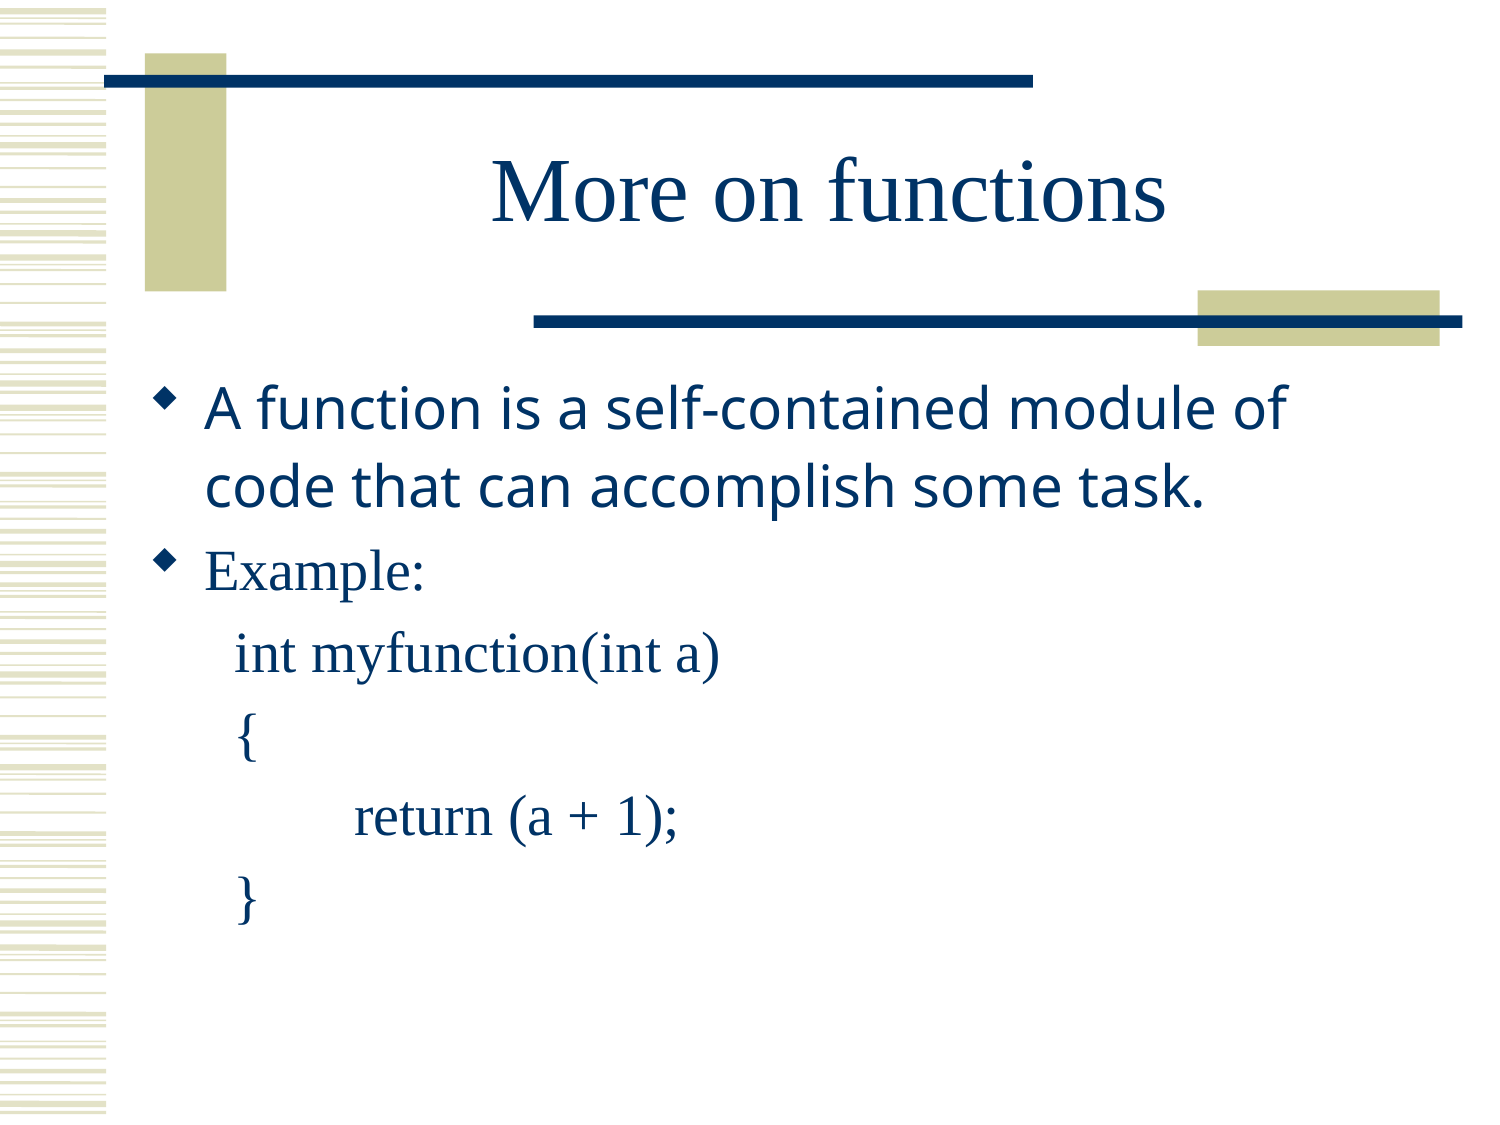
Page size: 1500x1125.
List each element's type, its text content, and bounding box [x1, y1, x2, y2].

list A function is a self-contained module of code that can accomplish some task. Example: int myfunction(int a) { return (a + 1); } [132, 363, 1439, 1000]
title More on functions [225, 99, 1436, 288]
